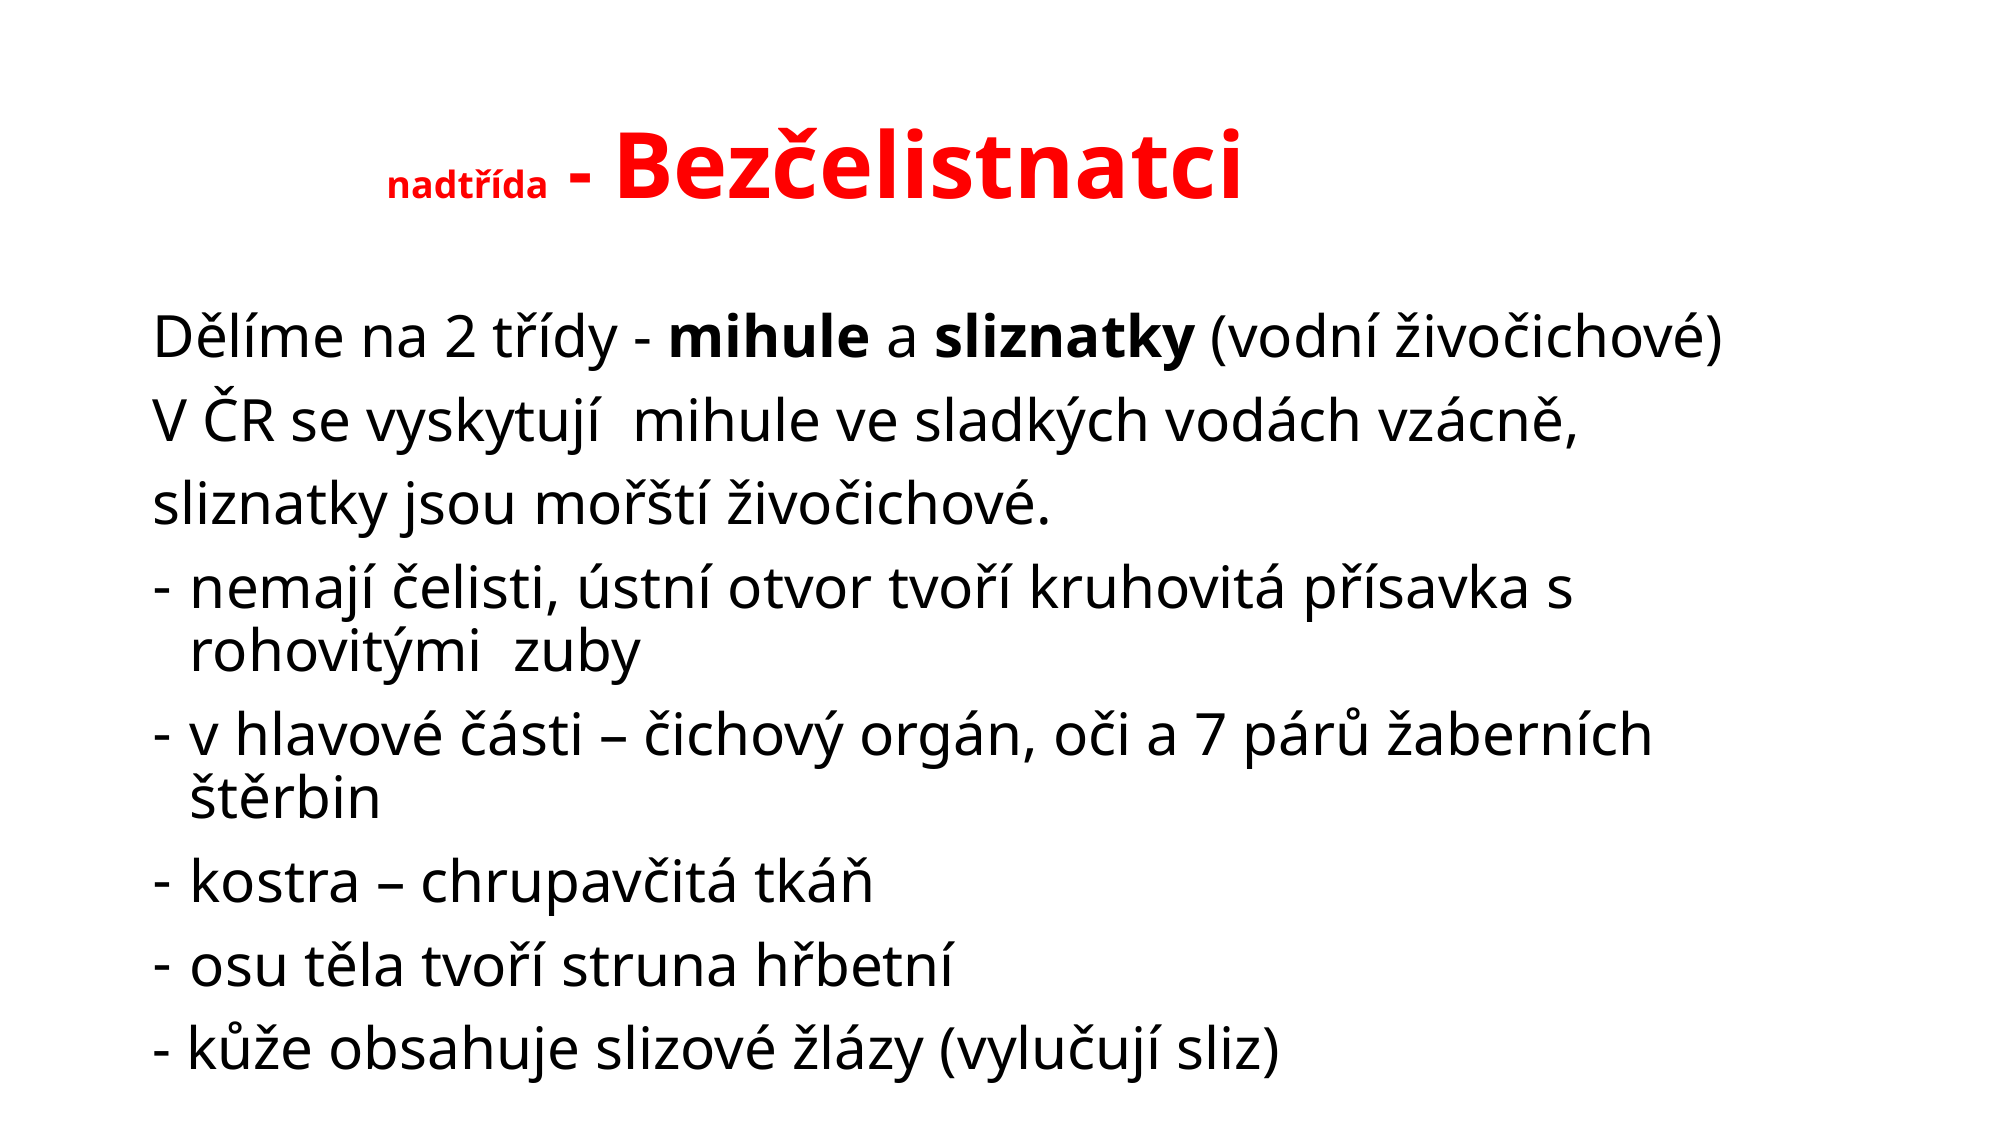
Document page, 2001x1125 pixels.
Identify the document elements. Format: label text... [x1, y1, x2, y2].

title nadtřída - Bezčelistnatci [137, 59, 1863, 278]
list Dělíme na 2 třídy - mihule a sliznatky (vodní živočichové) V ČR se vyskytují mihule ve sladkých vodách vzácně, sliznatky jsou mořští živočichové. nemají čelisti, ústní otvor tvoří kruhovitá přísavka s rohovitými zuby v hlavové části – čichový orgán, oči a 7 párů žaberních štěrbin kostra – chrupavčitá tkáň osu těla tvoří struna hřbetní - kůže obsahuje slizové žlázy (vylučují sliz) [137, 299, 1863, 1109]
